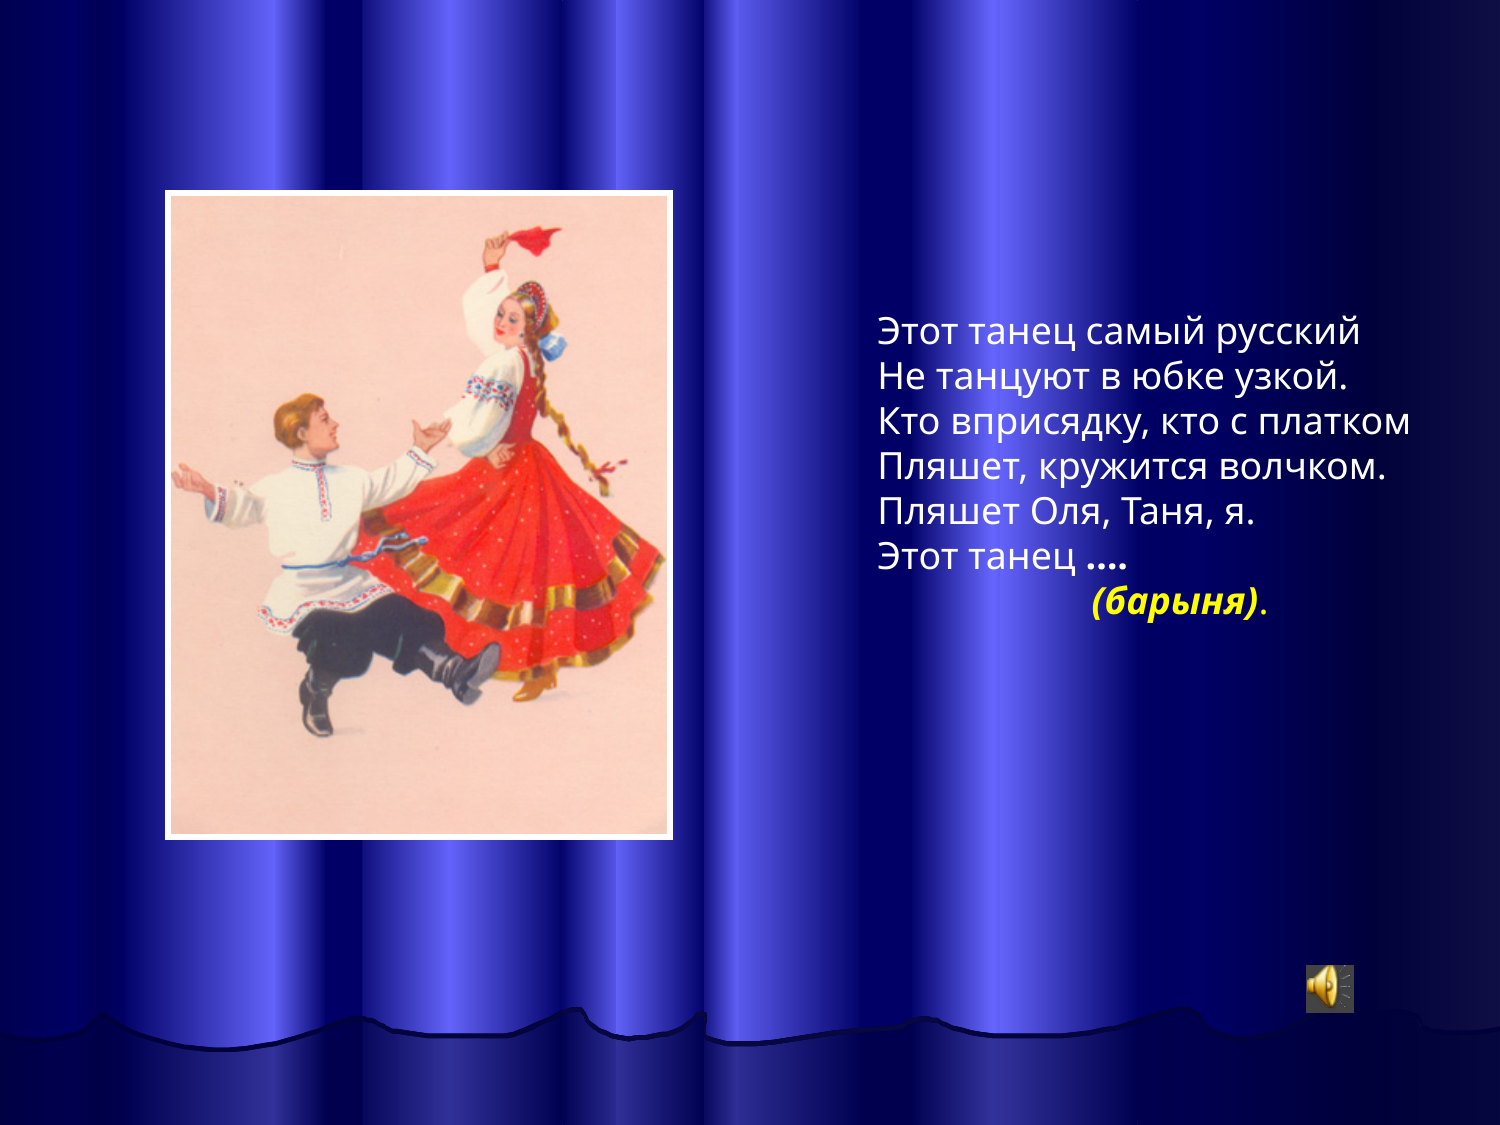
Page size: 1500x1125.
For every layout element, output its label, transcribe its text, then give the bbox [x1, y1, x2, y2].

picture [170, 196, 668, 835]
picture [1304, 963, 1356, 1015]
text_box Этот танец самый русский Не танцуют в юбке узкой. Кто вприсядку, кто с платком Пляшет, кружится волчком. Пляшет Оля, Таня, я. Этот танец …. (барыня). [862, 299, 1500, 630]
